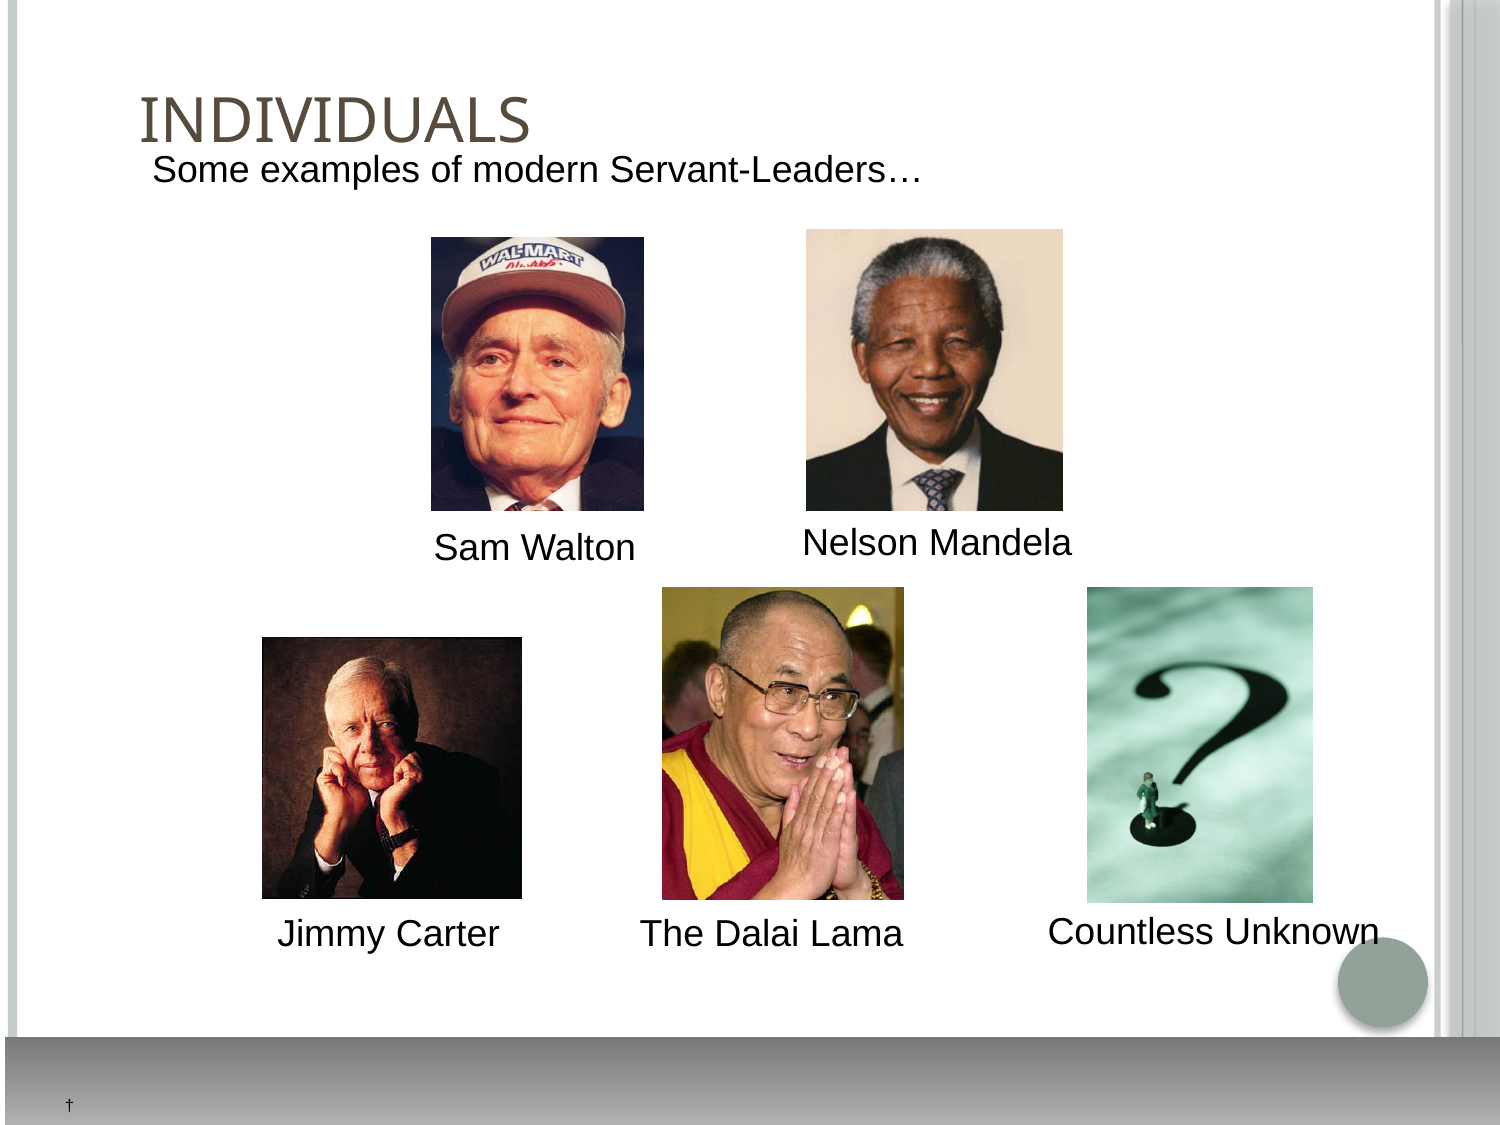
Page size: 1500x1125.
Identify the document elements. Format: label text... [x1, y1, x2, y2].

list [75, 262, 1300, 1062]
text_box The Dalai Lama [624, 901, 938, 962]
picture [262, 637, 522, 899]
title Individuals [125, 37, 1400, 163]
picture [662, 587, 904, 901]
text_box Countless Unknown [1032, 899, 1421, 960]
text_box Nelson Mandela [787, 510, 1100, 571]
picture [430, 237, 644, 512]
picture [1087, 587, 1313, 903]
text_box † [50, 1087, 163, 1122]
text_box Sam Walton [418, 515, 657, 575]
text_box Some examples of modern Servant-Leaders… [137, 137, 1475, 198]
text_box Jimmy Carter [262, 901, 538, 962]
picture [805, 229, 1063, 512]
